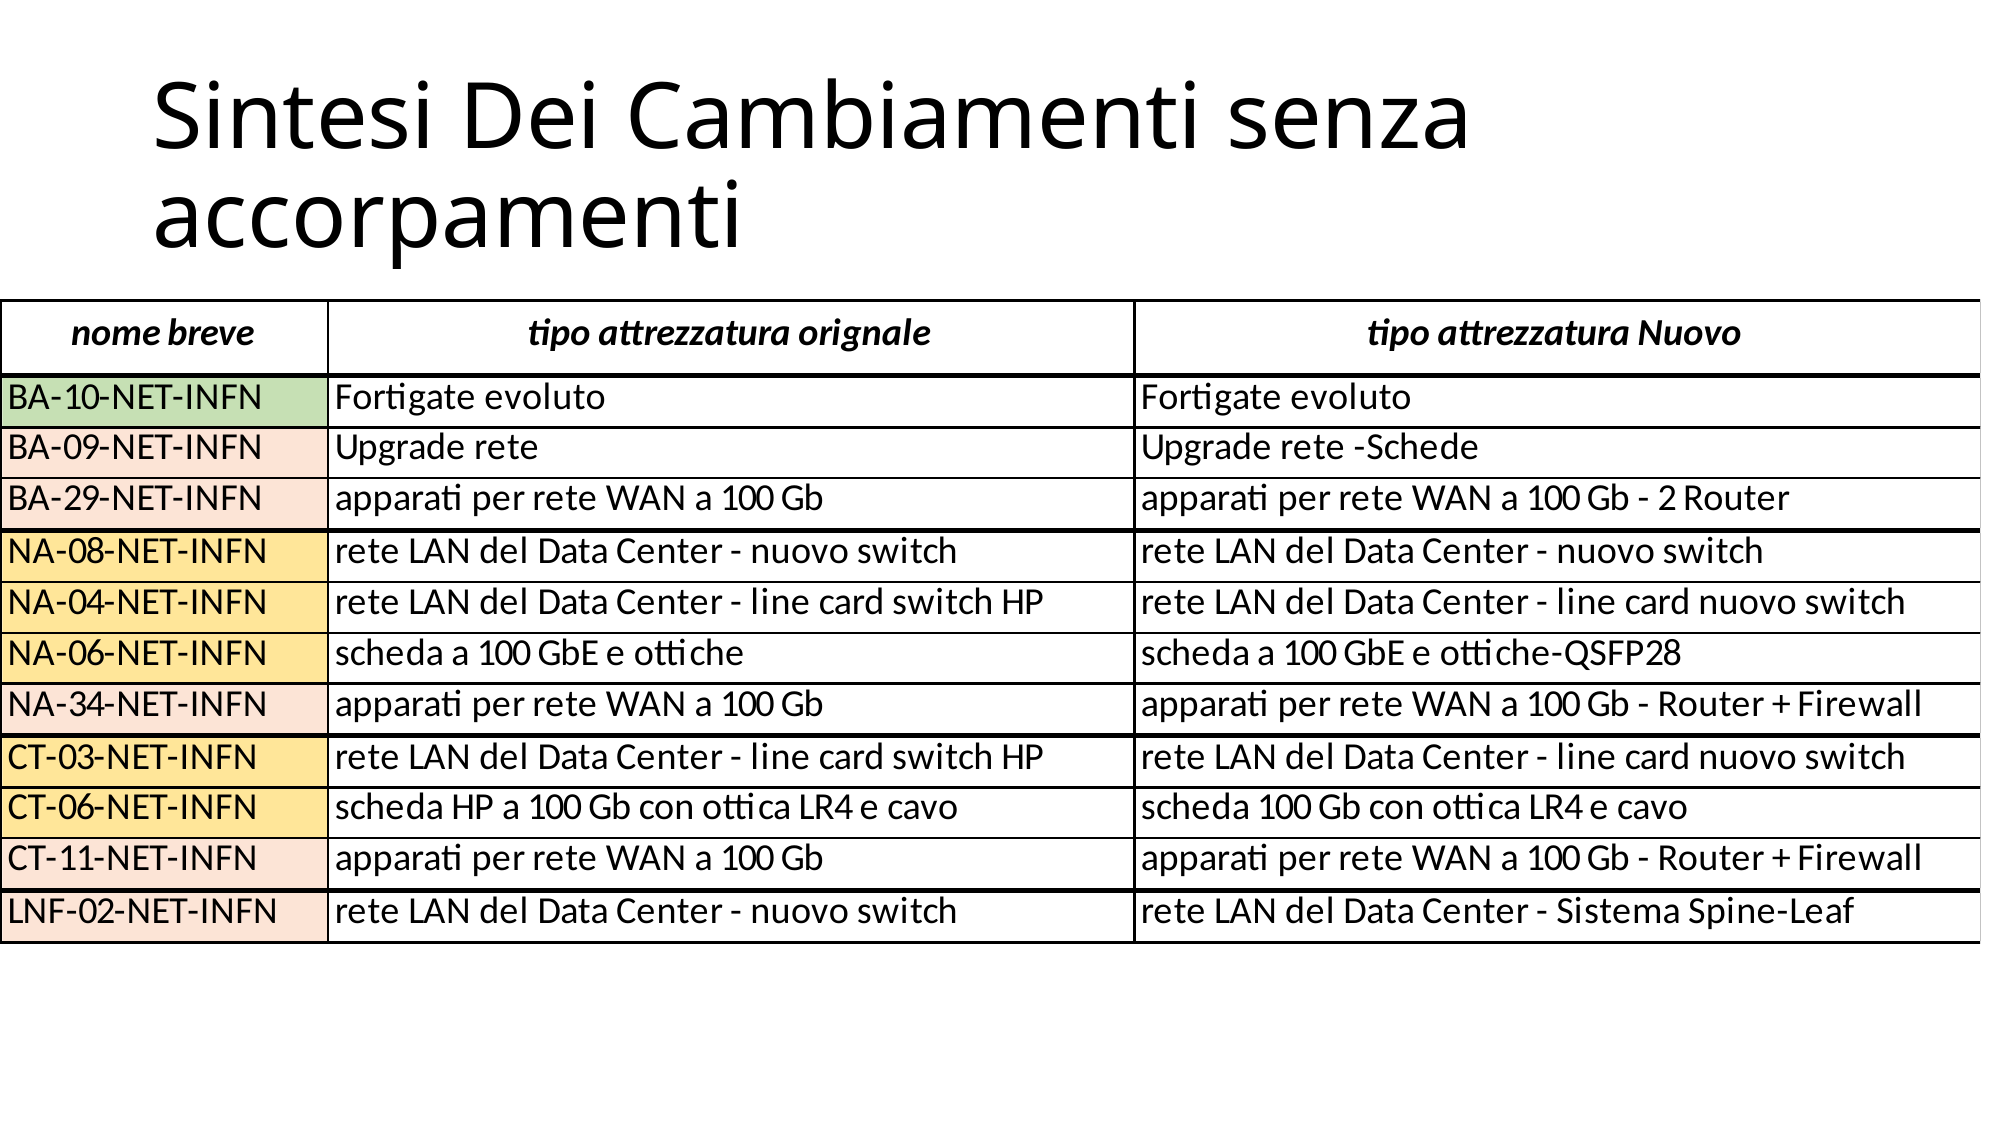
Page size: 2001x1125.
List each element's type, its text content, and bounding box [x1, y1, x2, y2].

picture [0, 299, 1986, 949]
title Sintesi Dei Cambiamenti senza accorpamenti [137, 59, 1863, 278]
